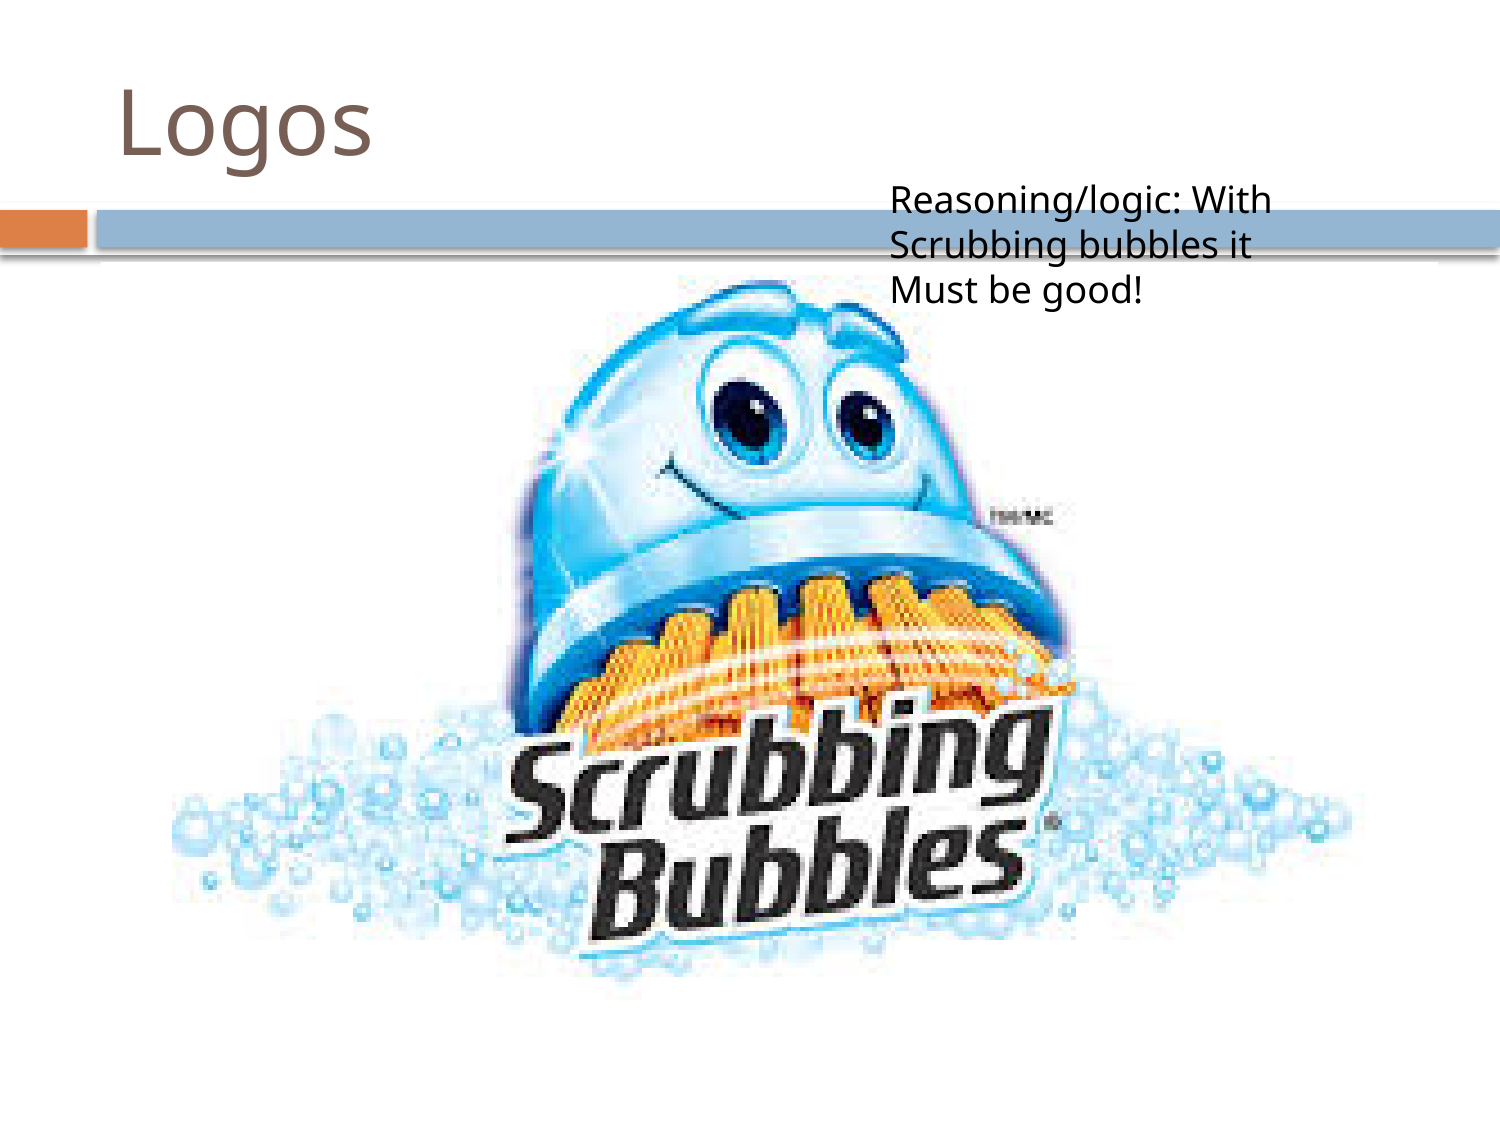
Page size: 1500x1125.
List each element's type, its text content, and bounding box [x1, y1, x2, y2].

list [100, 262, 1439, 1001]
text_box Reasoning/logic: With Scrubbing bubbles it Must be good! [874, 168, 1299, 261]
title Logos [100, 37, 1438, 200]
